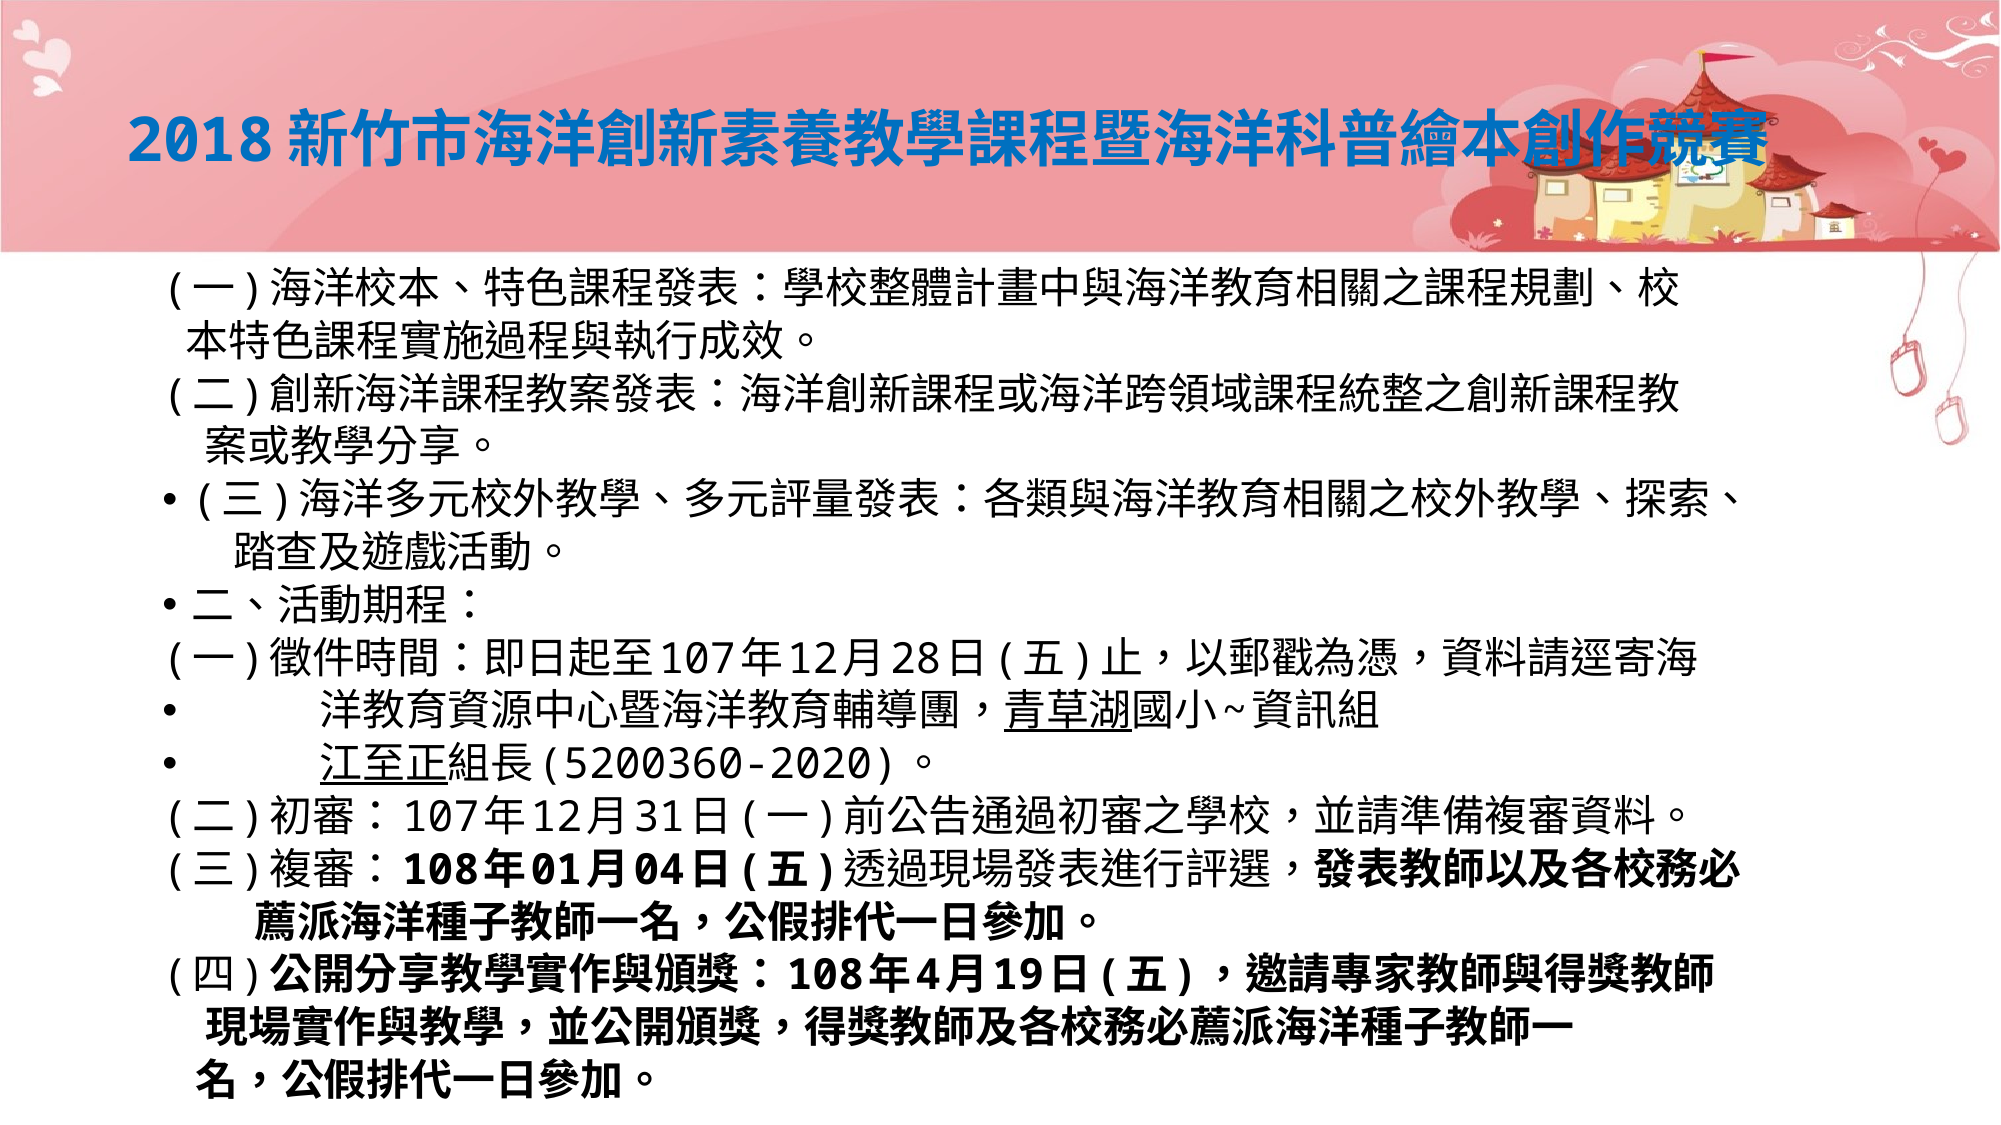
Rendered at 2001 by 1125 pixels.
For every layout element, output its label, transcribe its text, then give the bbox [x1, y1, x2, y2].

picture [0, 0, 2001, 1125]
list (一)海洋校本、特色課程發表：學校整體計畫中與海洋教育相關之課程規劃、校 本特色課程實施過程與執行成效。 (二)創新海洋課程教案發表：海洋創新課程或海洋跨領域課程統整之創新課程教 案或教學分享。 (三)海洋多元校外教學、多元評量發表：各類與海洋教育相關之校外教學、探索、 踏查及遊戲活動。 二、活動期程： (一)徵件時間：即日起至107年12月28日(五)止，以郵戳為憑，資料請逕寄海 洋教育資源中心暨海洋教育輔導團，青草湖國小~資訊組 江至正組長(5200360-2020)。 (二)初審：107年12月31日(一)前公告通過初審之學校，並請準備複審資料。 (三)複審：108年01月04日(五)透過現場發表進行評選，發表教師以及各校務必 薦派海洋種子教師一名，公假排代一日參加。 (四)公開分享教學實作與頒獎：108年4月19日(五)，邀請專家教師與得獎教師 現場實作與教學，並公開頒獎，得獎教師及各校務必薦派海洋種子教師一 名，公假排代一日參加。 [147, 259, 2000, 1125]
title 2018新竹市海洋創新素養教學課程暨海洋科普繪本創作競賽 [111, 69, 1837, 288]
